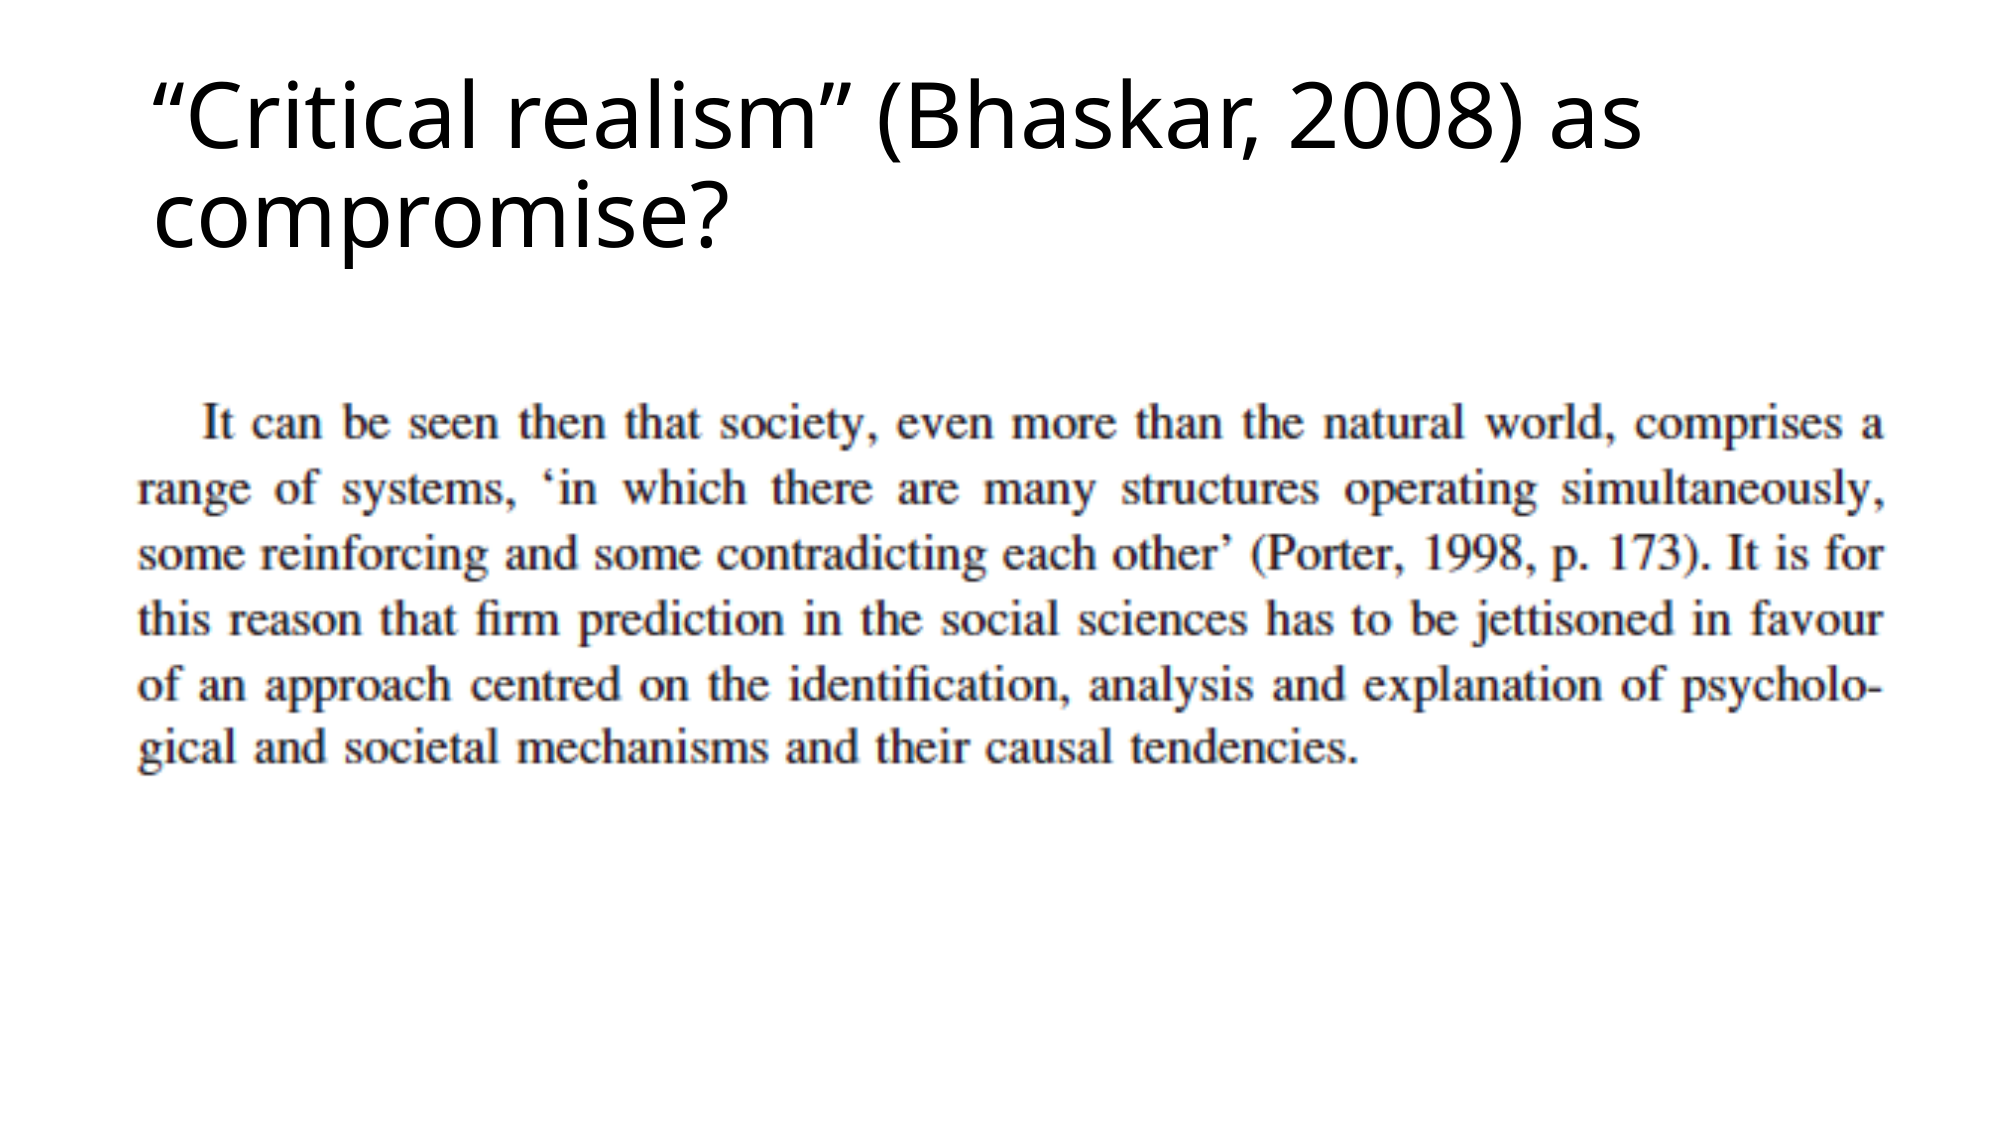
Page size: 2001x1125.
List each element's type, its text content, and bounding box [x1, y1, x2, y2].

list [97, 395, 1968, 797]
title “Critical realism” (Bhaskar, 2008) as compromise? [137, 59, 1863, 278]
